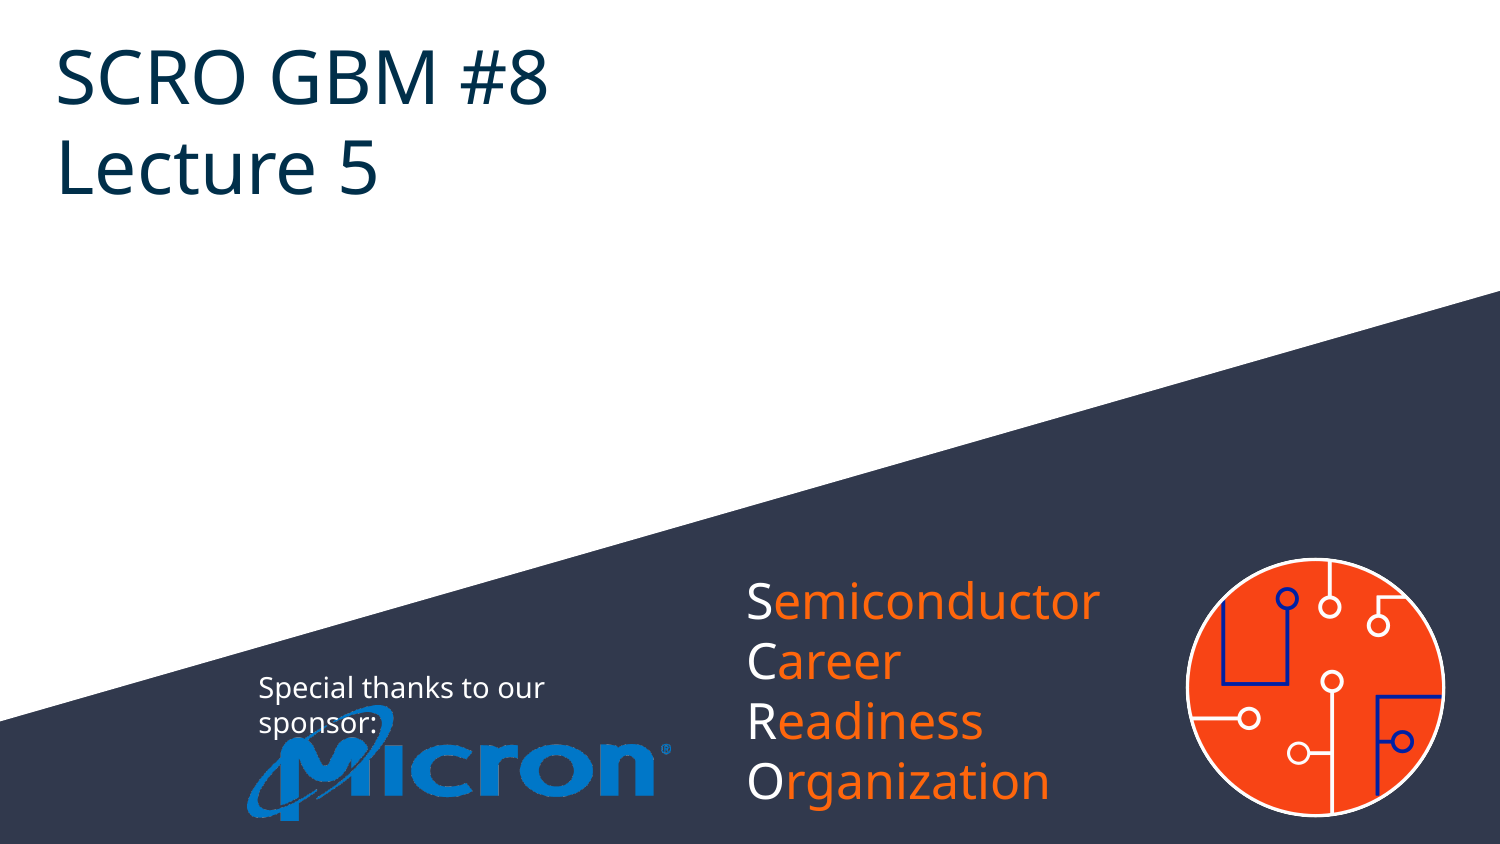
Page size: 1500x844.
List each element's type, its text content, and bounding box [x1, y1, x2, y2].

title SCRO GBM #8 Lecture 5 [40, 14, 1439, 225]
text_box Special thanks to our sponsor: [243, 653, 676, 691]
picture [1182, 554, 1449, 821]
picture [247, 705, 671, 821]
